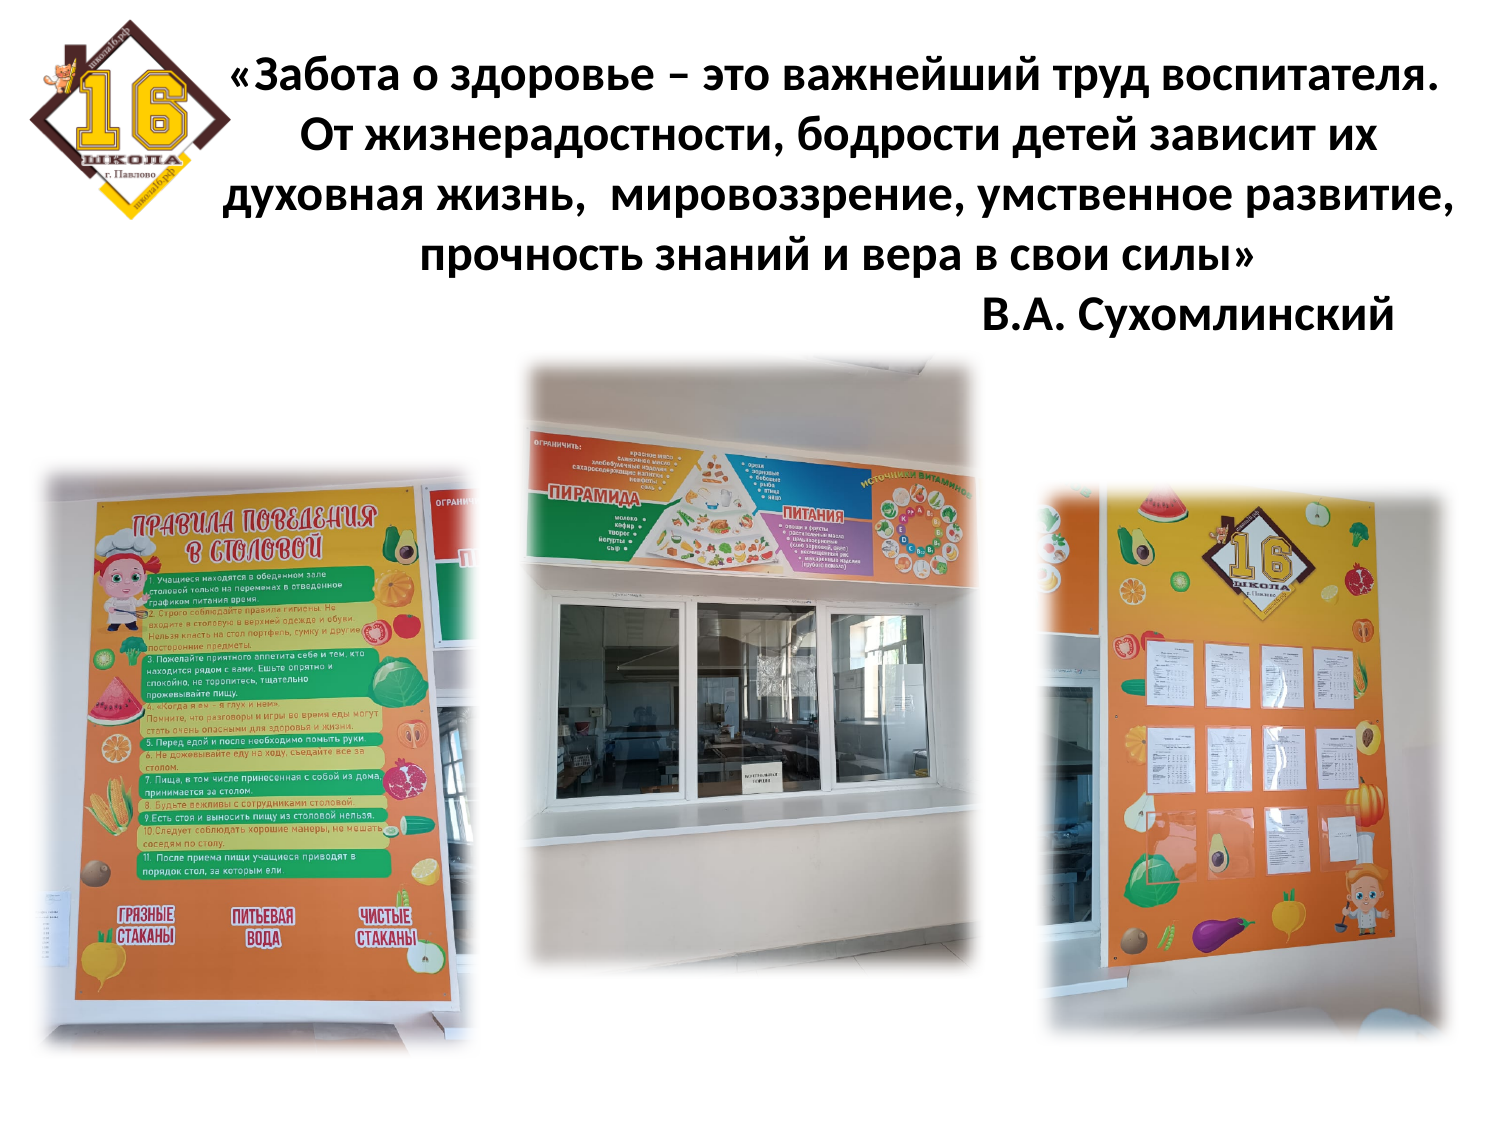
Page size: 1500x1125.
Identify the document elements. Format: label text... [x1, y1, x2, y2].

title «Забота о здоровье – это важнейший труд воспитателя. От жизнерадостности, бодрости детей зависит их духовная жизнь, мировоззрение, умственное развитие, прочность знаний и вера в свои силы» В.А. Сухомлинский [206, 19, 1473, 362]
picture [513, 349, 987, 981]
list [1033, 479, 1459, 1048]
picture [29, 18, 231, 221]
picture [29, 455, 482, 1059]
